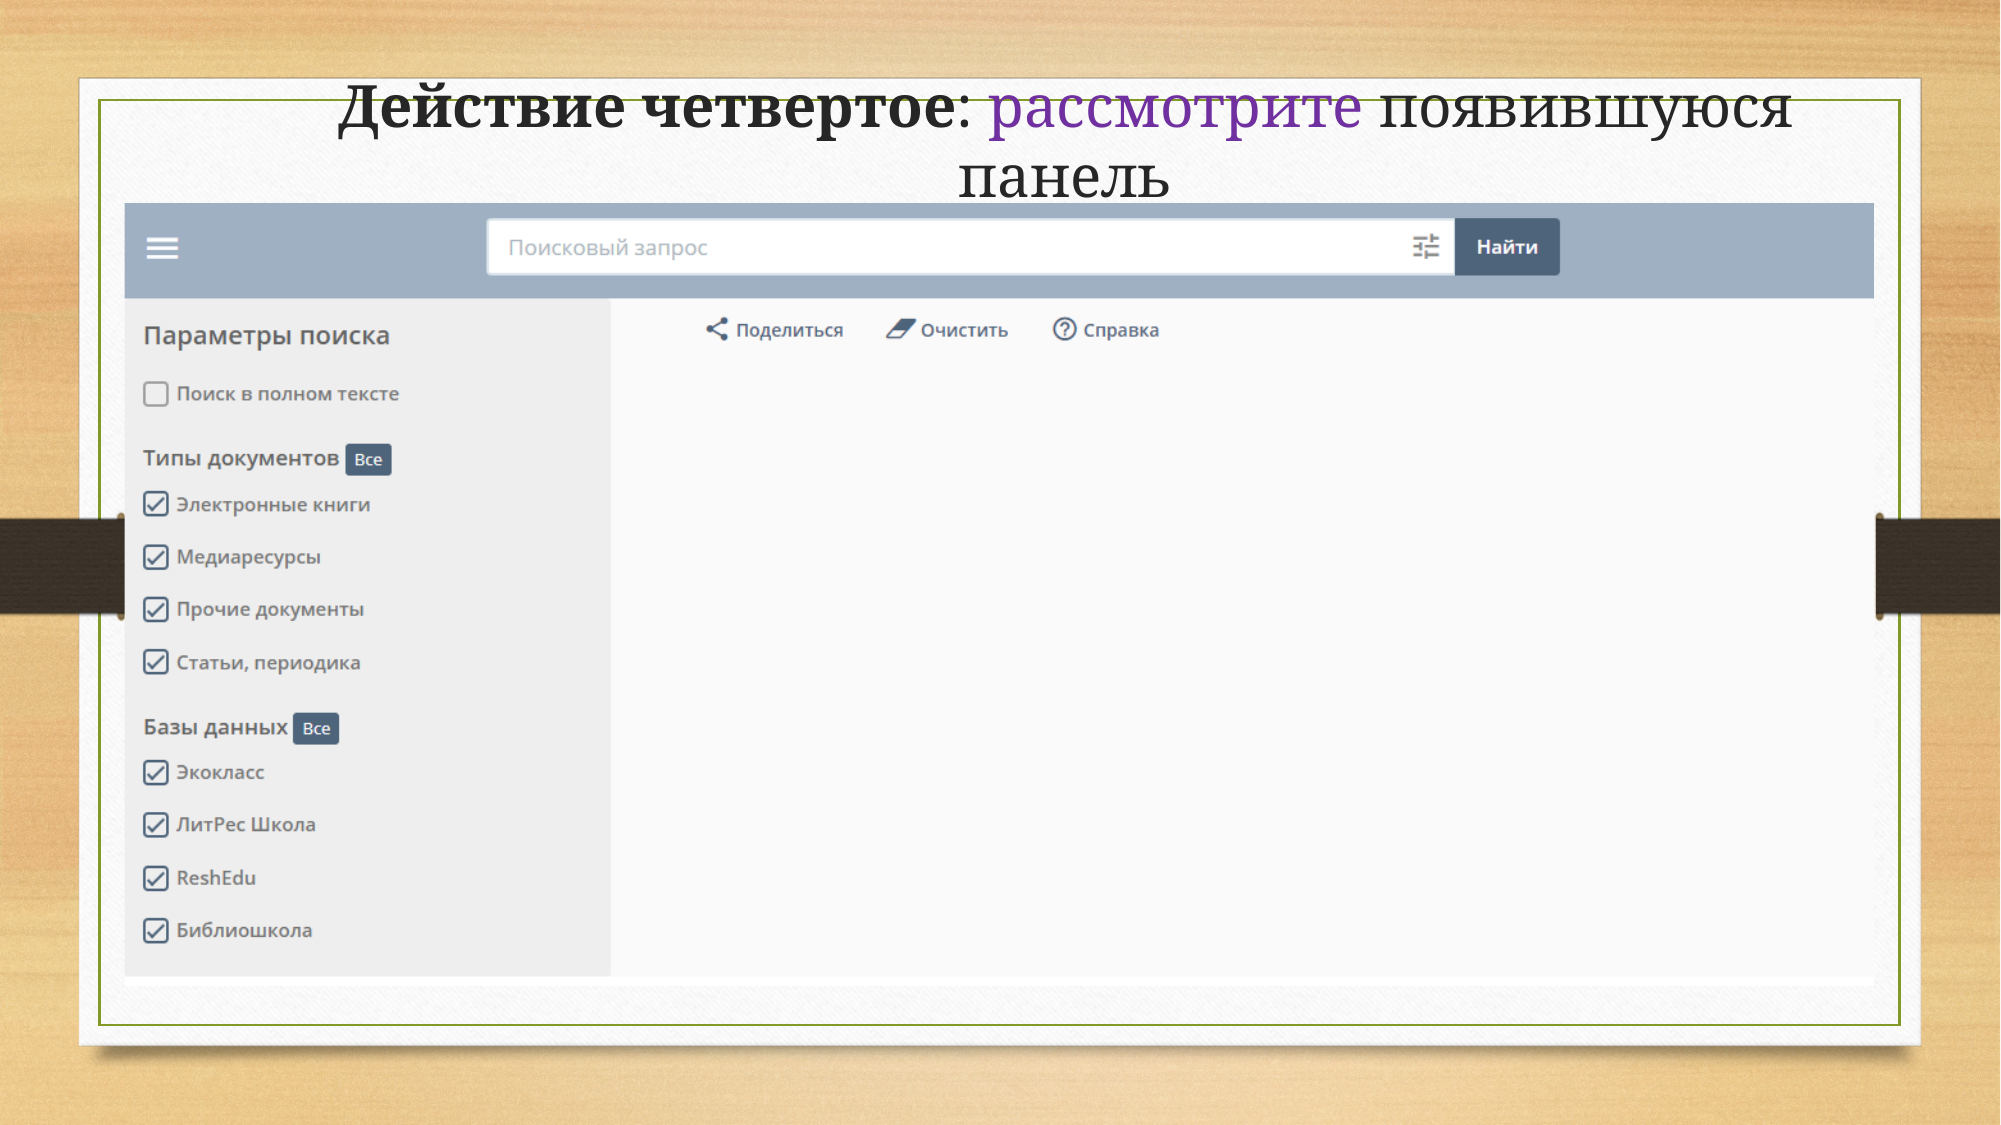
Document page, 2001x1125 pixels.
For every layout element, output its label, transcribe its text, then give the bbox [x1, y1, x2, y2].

title Действие четвертое: рассмотрите появившуюся панель [265, 100, 1866, 178]
picture [0, 0, 2001, 1125]
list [124, 203, 1928, 987]
